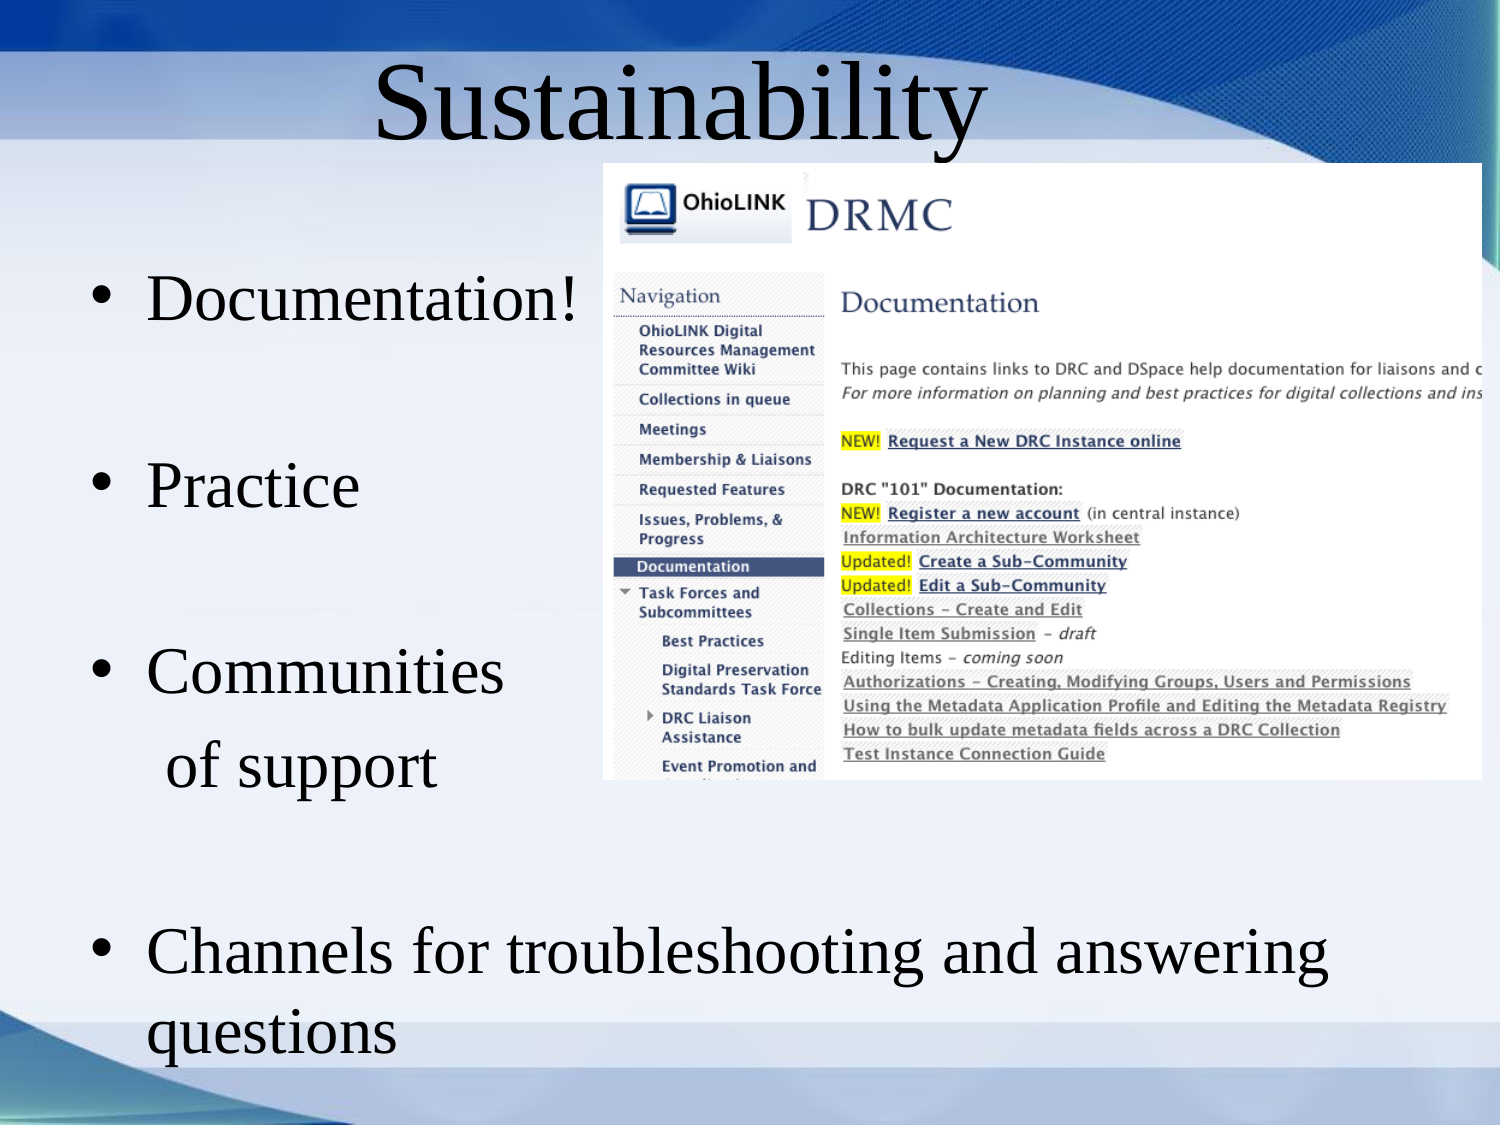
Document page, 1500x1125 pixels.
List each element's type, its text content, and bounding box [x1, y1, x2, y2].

title Sustainability [32, 0, 1330, 196]
picture [0, 0, 1500, 1125]
text_box [603, 163, 1482, 780]
list Documentation! Practice Communities of support Channels for troubleshooting and answering questions [75, 246, 1425, 1075]
